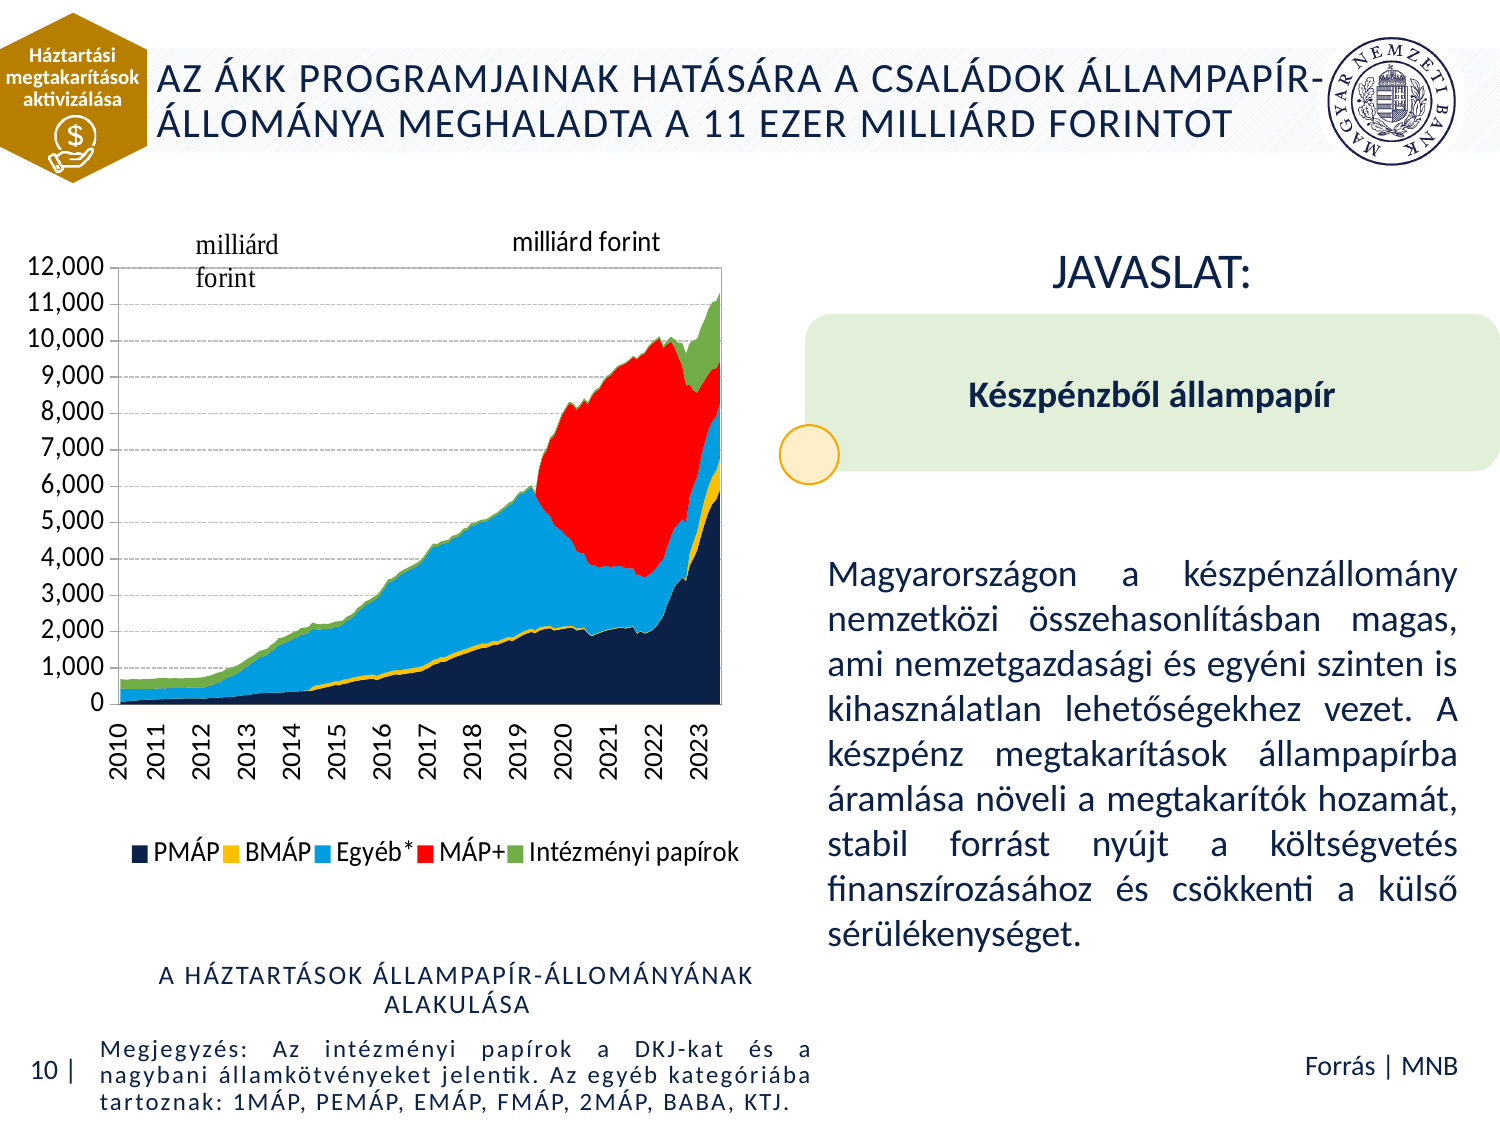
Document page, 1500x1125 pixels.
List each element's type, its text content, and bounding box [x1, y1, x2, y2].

text_box Készpénzből állampapír [804, 313, 1500, 473]
text_box Megjegyzés: Az intézményi papírok a DKJ-kat és a nagybani államkötvényeket jelentik. Az egyéb kategóriába tartoznak: 1MÁP, PEMÁP, EMÁP, FMÁP, 2MÁP, BABA, KTJ. [84, 1027, 829, 1125]
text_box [0, 11, 154, 185]
title Az ÁKK programjainak hatására A családok állampapír-állománya meghaladta a 11 ezer milliárd forintot [154, 50, 1363, 152]
picture [1327, 36, 1457, 166]
list Forrás | MNB [882, 1036, 1474, 1097]
chart [26, 220, 771, 940]
text_box Magyarországon a készpénzállomány nemzetközi összehasonlításban magas, ami nemzetgazdasági és egyéni szinten is kihasználatlan lehetőségekhez vezet. A készpénz megtakarítások állampapírba áramlása növeli a megtakarítók hozamát, stabil forrást nyújt a költségvetés finanszírozásához és csökkenti a külső sérülékenységet. [812, 541, 1474, 962]
text_box javaslat: [945, 231, 1360, 306]
text_box [778, 424, 840, 486]
list A háztartások állampapír-állományának alakulása [84, 954, 829, 1027]
